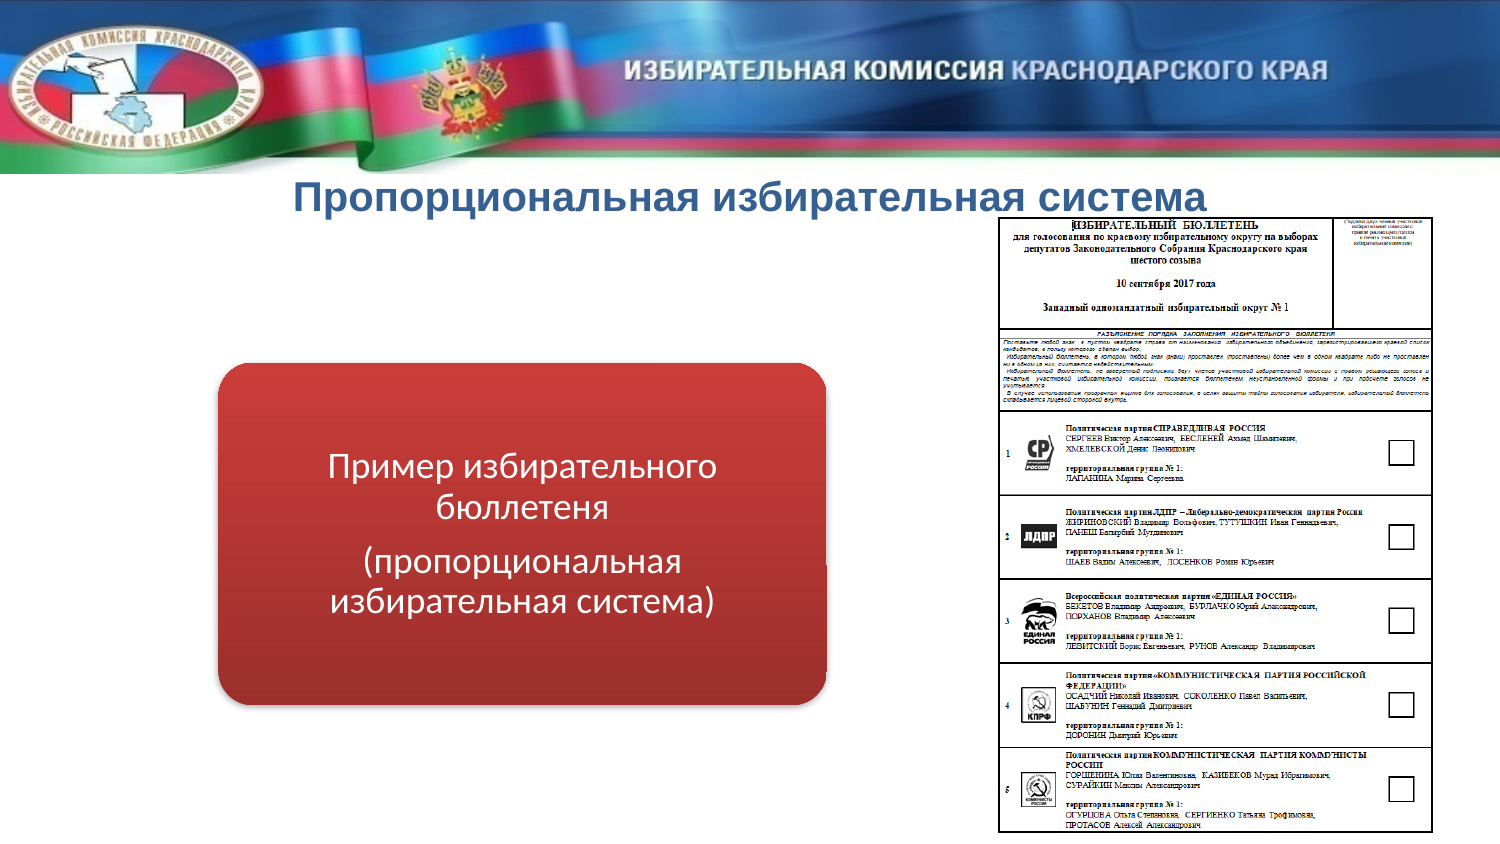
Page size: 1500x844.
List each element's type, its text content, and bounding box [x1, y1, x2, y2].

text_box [218, 362, 827, 706]
text_box Пропорциональная избирательная система [0, 182, 1500, 227]
picture [0, 0, 1500, 175]
picture [985, 204, 1448, 844]
